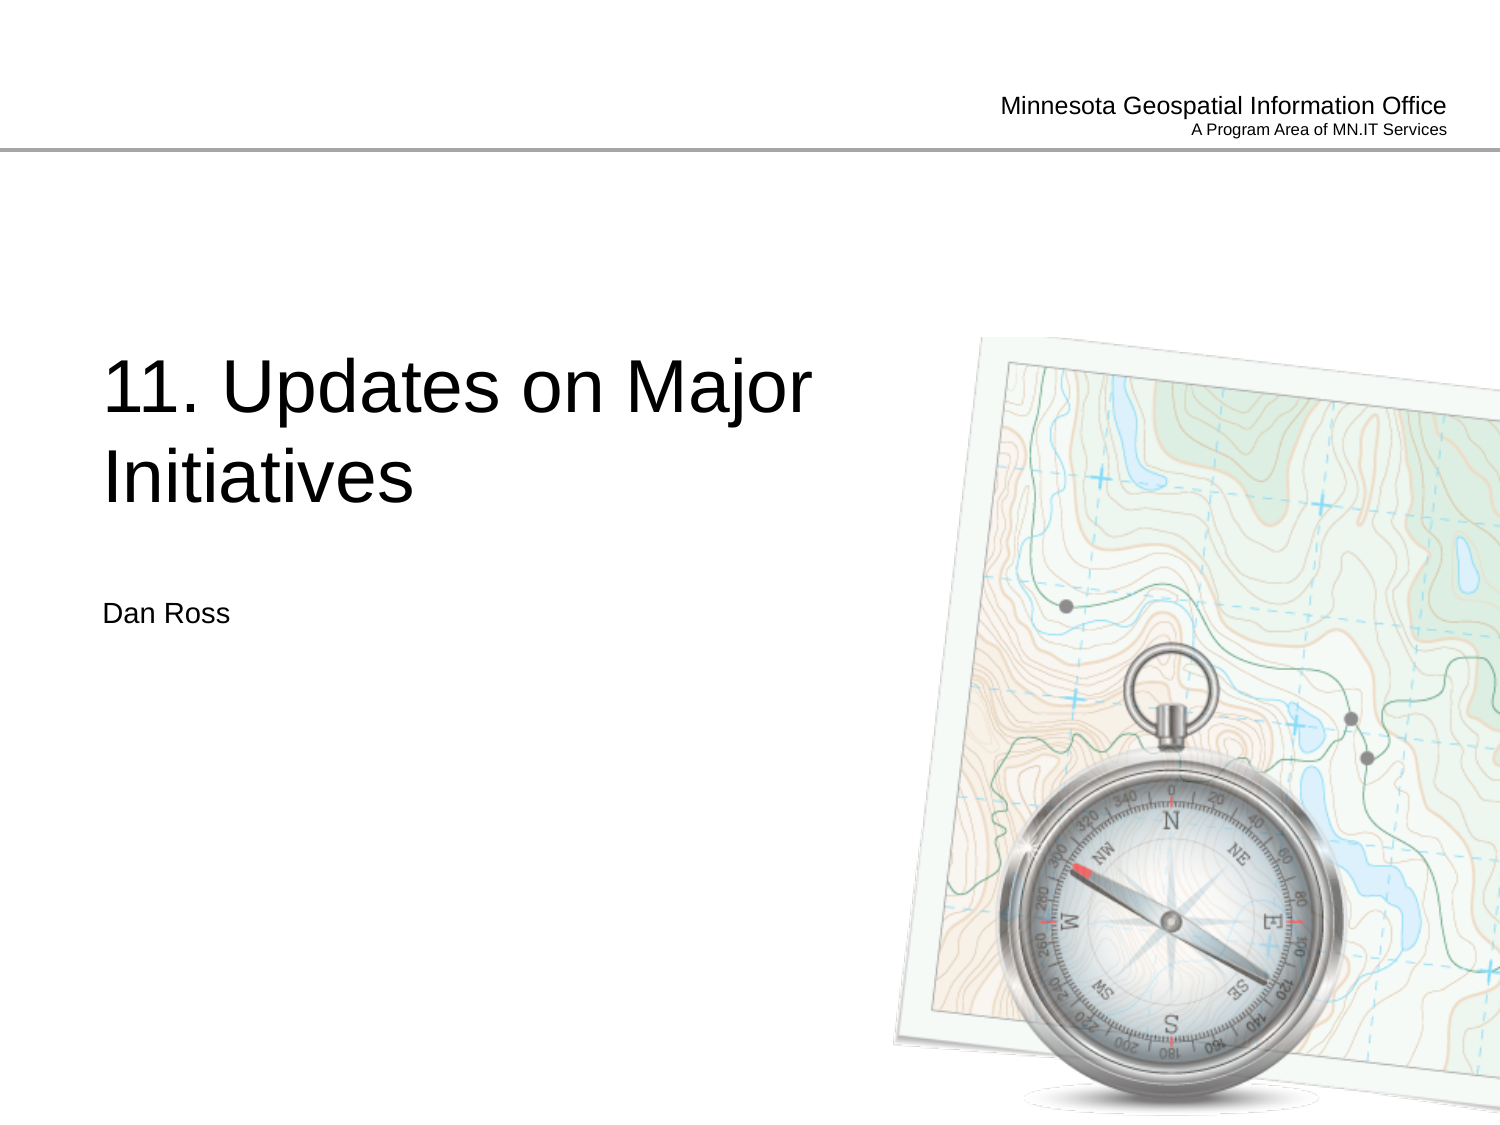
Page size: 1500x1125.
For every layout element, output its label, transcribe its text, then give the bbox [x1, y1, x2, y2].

title 11. Updates on Major Initiatives [87, 299, 950, 525]
list Dan Ross [87, 587, 913, 875]
picture [872, 337, 1500, 1125]
